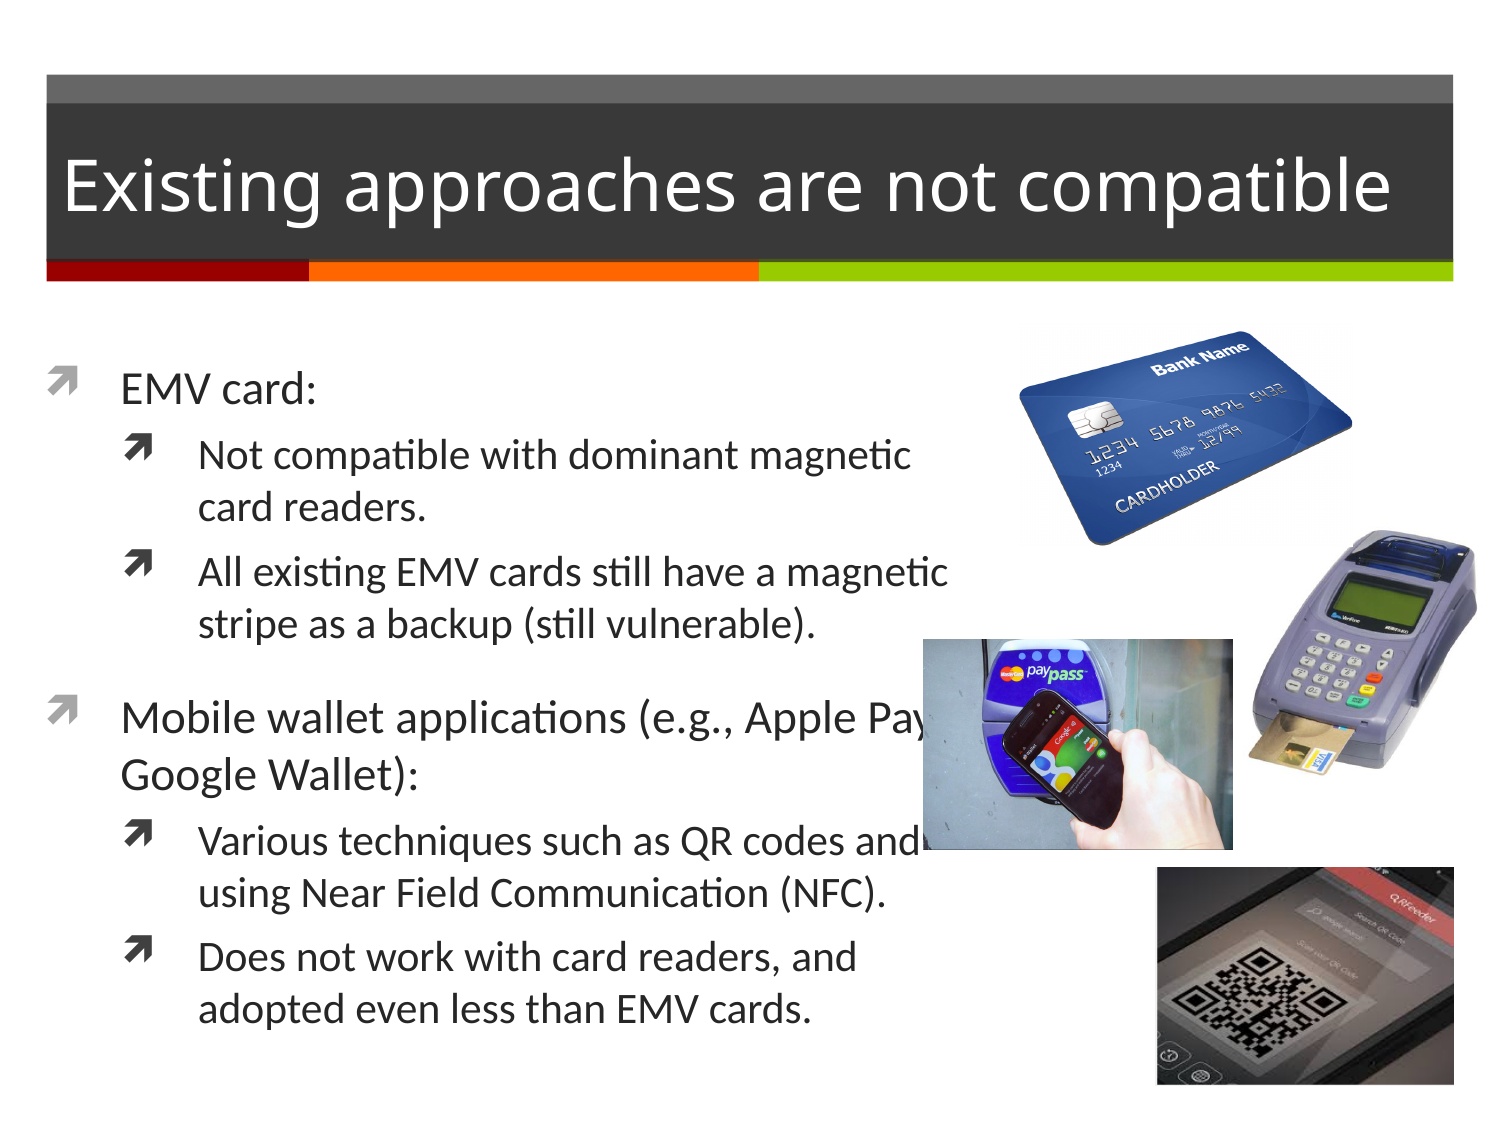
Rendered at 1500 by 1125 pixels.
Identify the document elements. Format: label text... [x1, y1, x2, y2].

picture [922, 321, 1493, 851]
picture [1154, 867, 1454, 1087]
list EMV card: Not compatible with dominant magnetic card readers. All existing EMV cards still have a magnetic stripe as a backup (still vulnerable). Mobile wallet applications (e.g., Apple Pay, Google Wallet): Various techniques such as QR codes and using Near Field Communication (NFC). Does not work with card readers, and adopted even less than EMV cards. [28, 350, 993, 1053]
title Existing approaches are not compatible [46, 103, 1454, 263]
